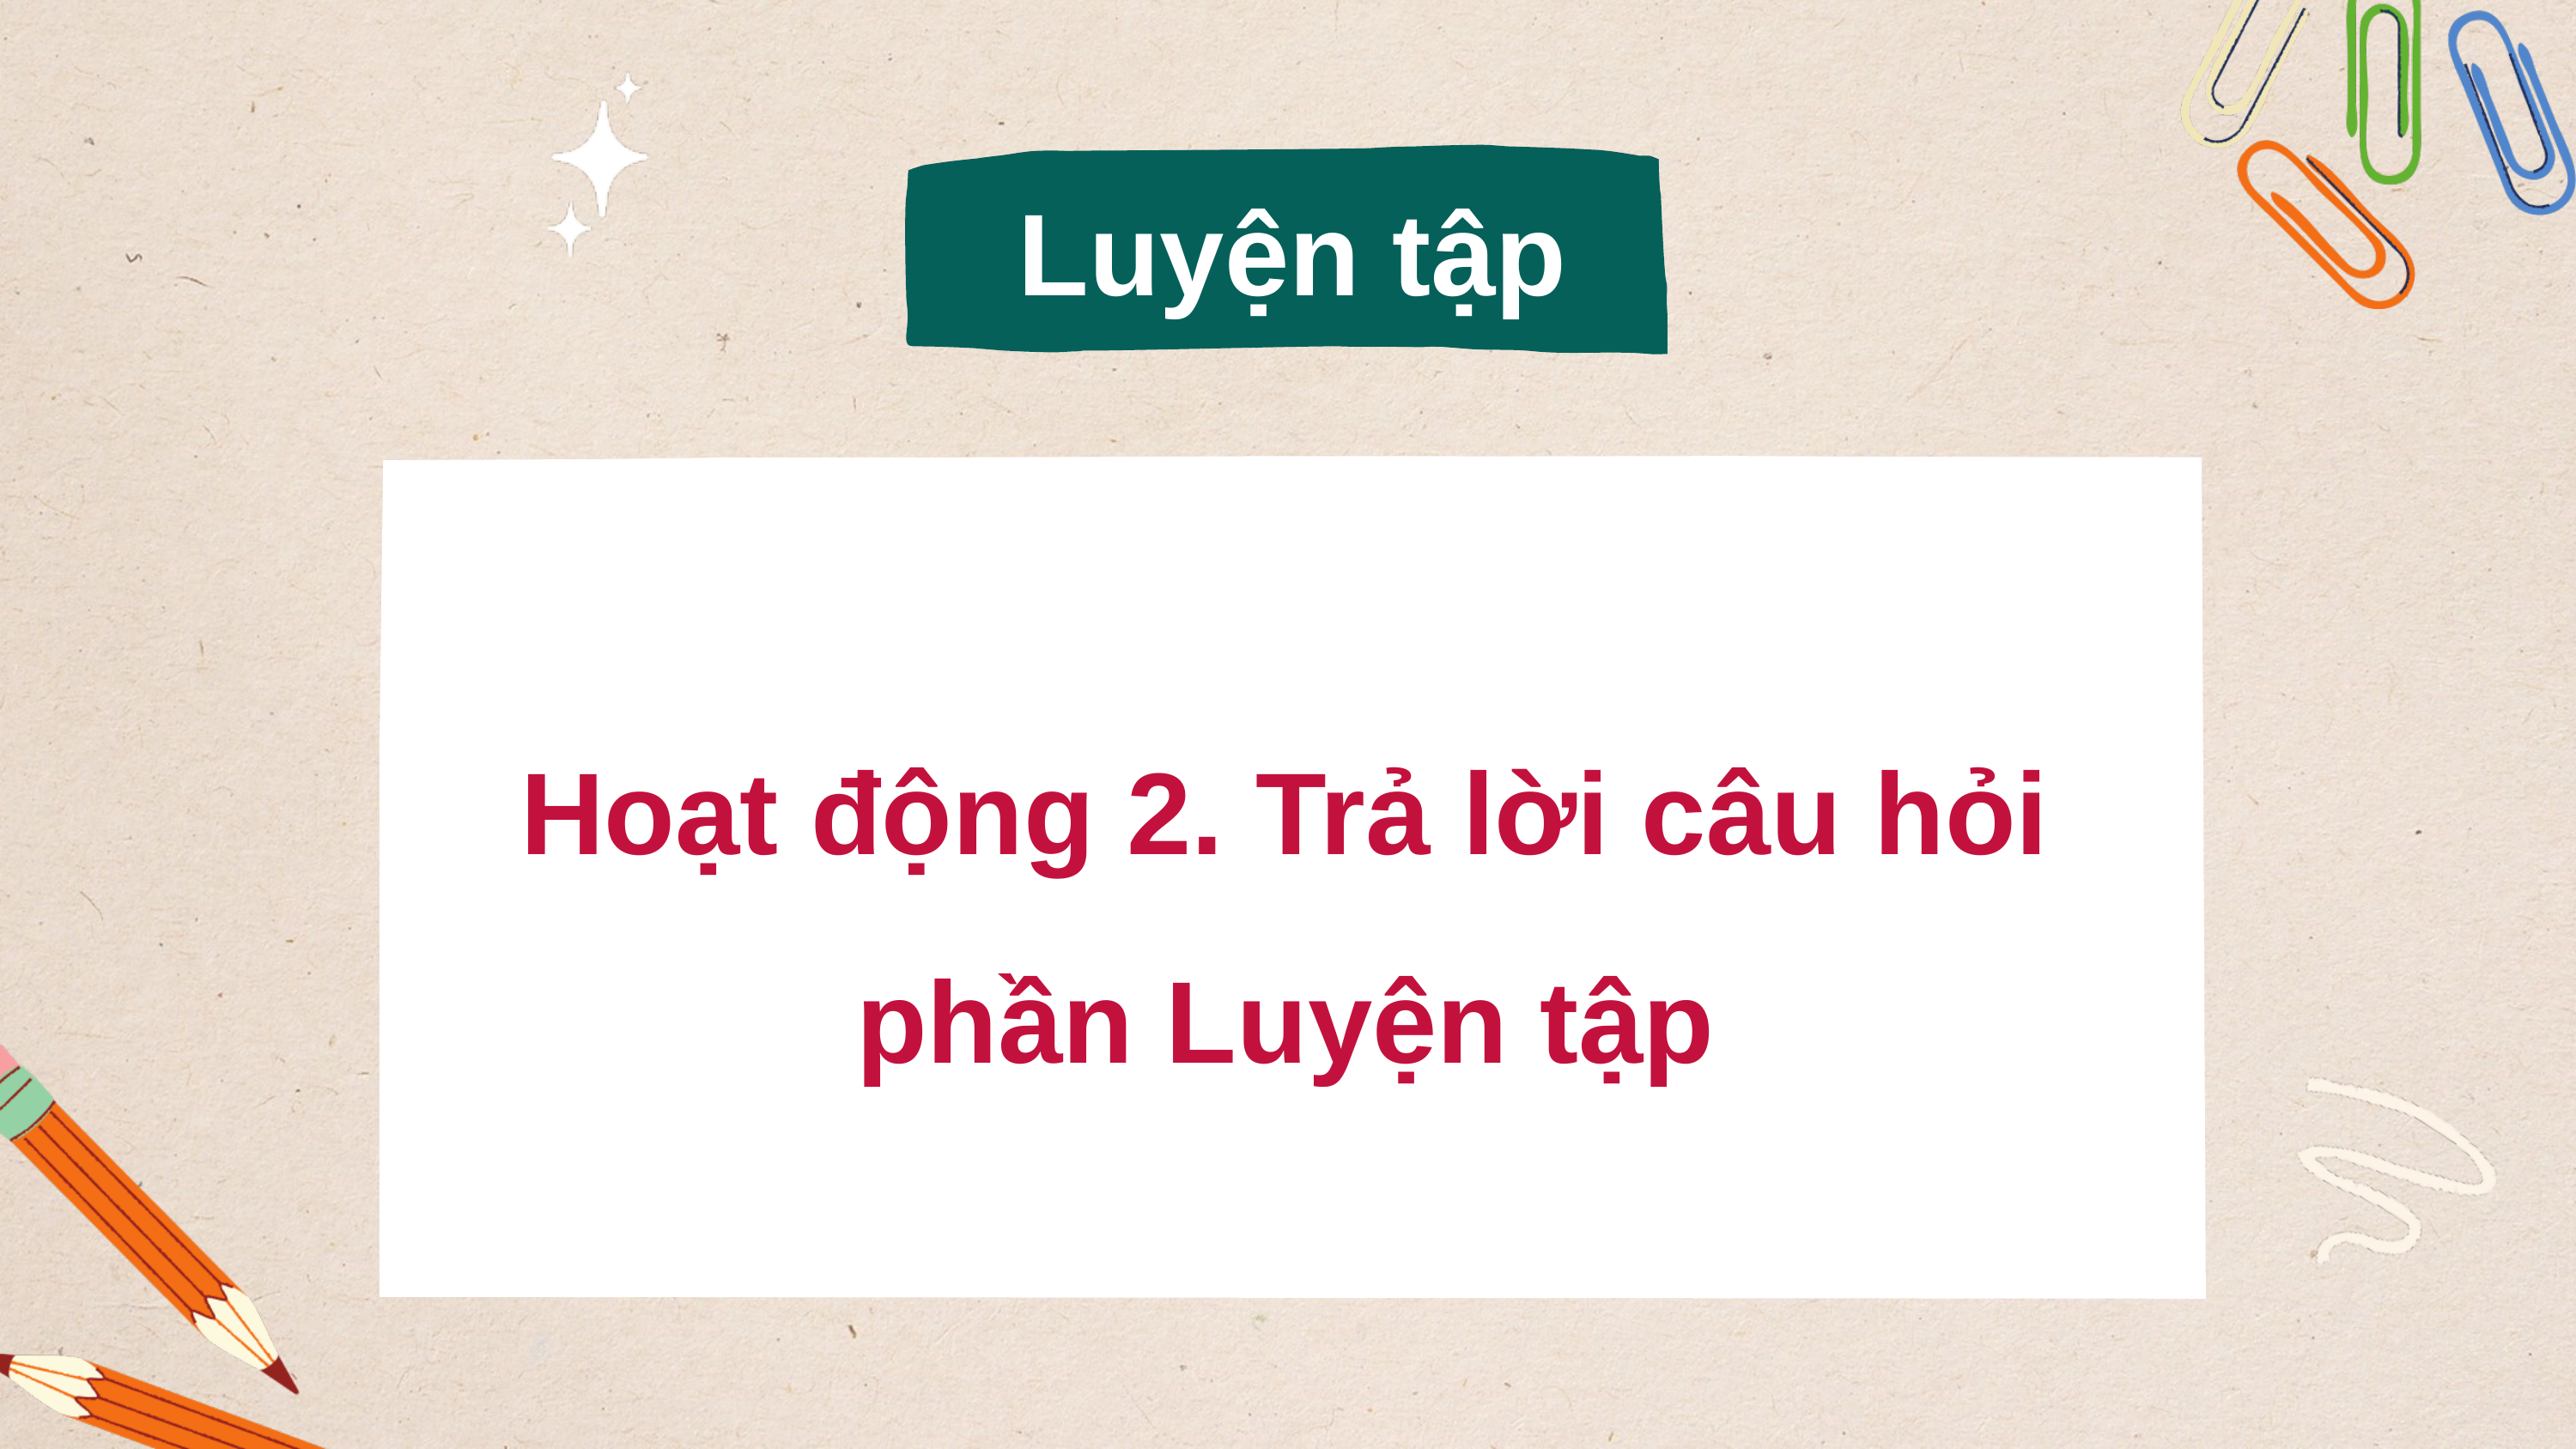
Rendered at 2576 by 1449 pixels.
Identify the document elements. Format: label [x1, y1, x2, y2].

text_box [904, 144, 1670, 356]
picture [0, 0, 2576, 1449]
text_box [379, 455, 2207, 1300]
